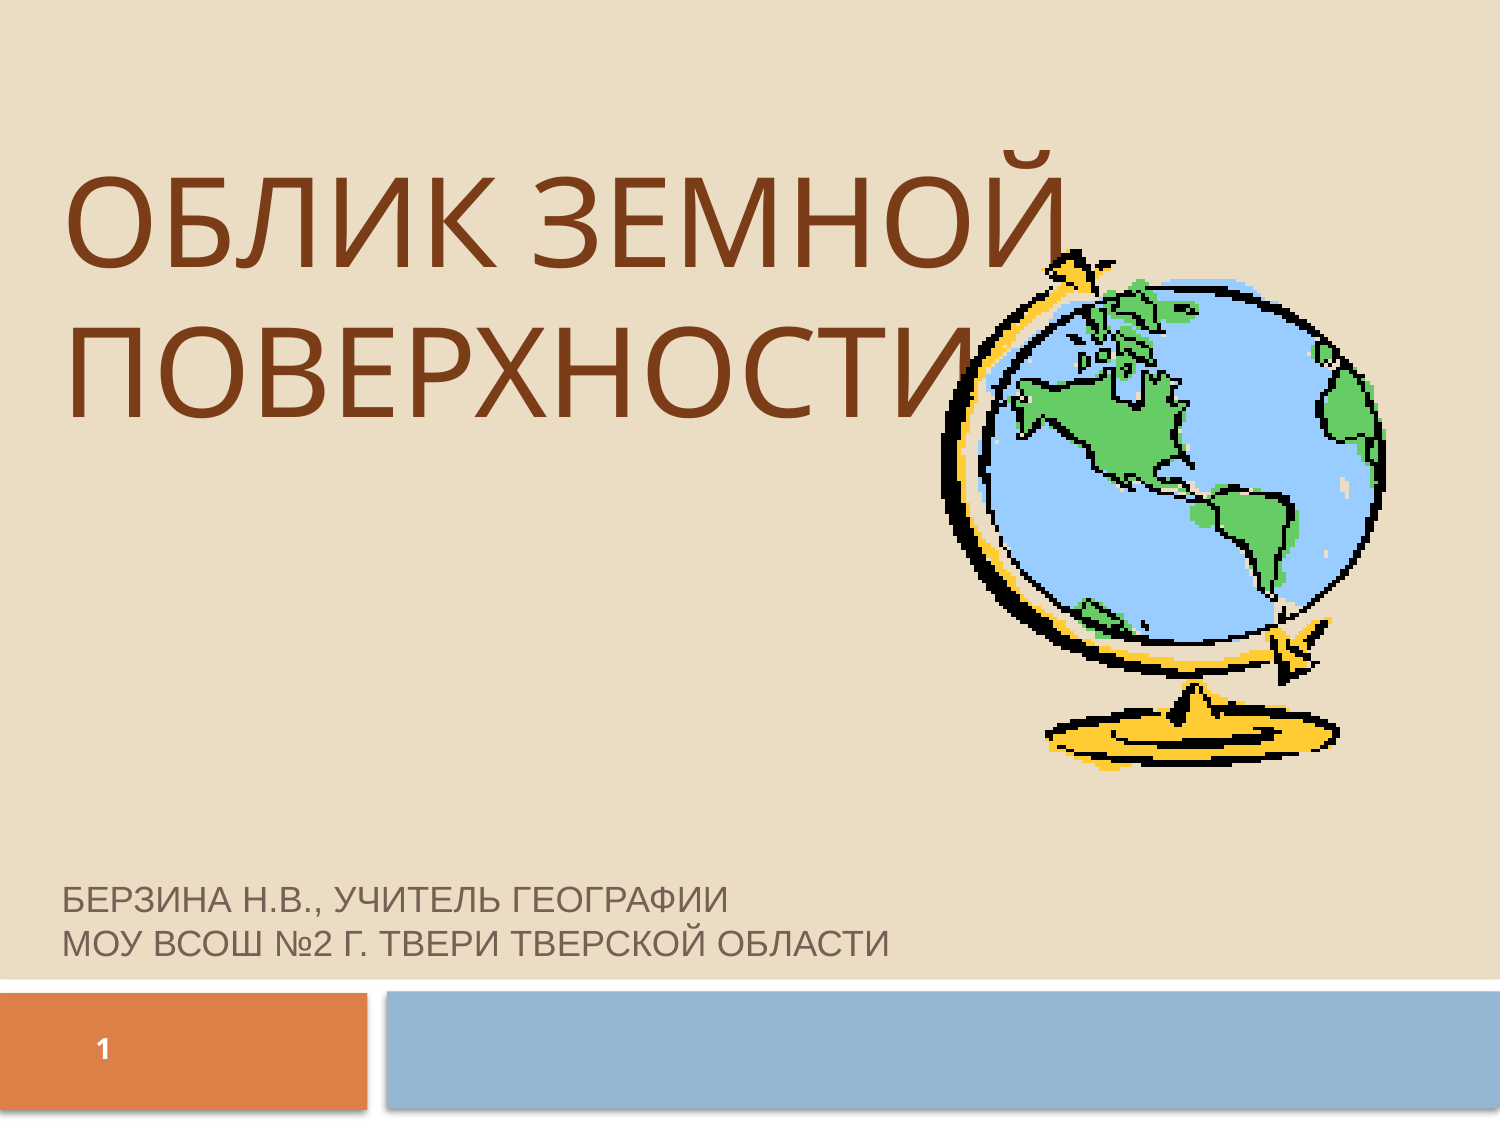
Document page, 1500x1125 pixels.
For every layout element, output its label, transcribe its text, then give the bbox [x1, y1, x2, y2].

title Берзина Н.В., учитель географии МОУ ВСОШ №2 г. Твери Тверской области [46, 867, 1254, 1043]
subtitle ОБЛИК ЗЕМНОЙ ПОВЕРХНОСТИ [46, 82, 1435, 504]
picture [937, 245, 1395, 775]
slide_number 1 [35, 1019, 173, 1082]
